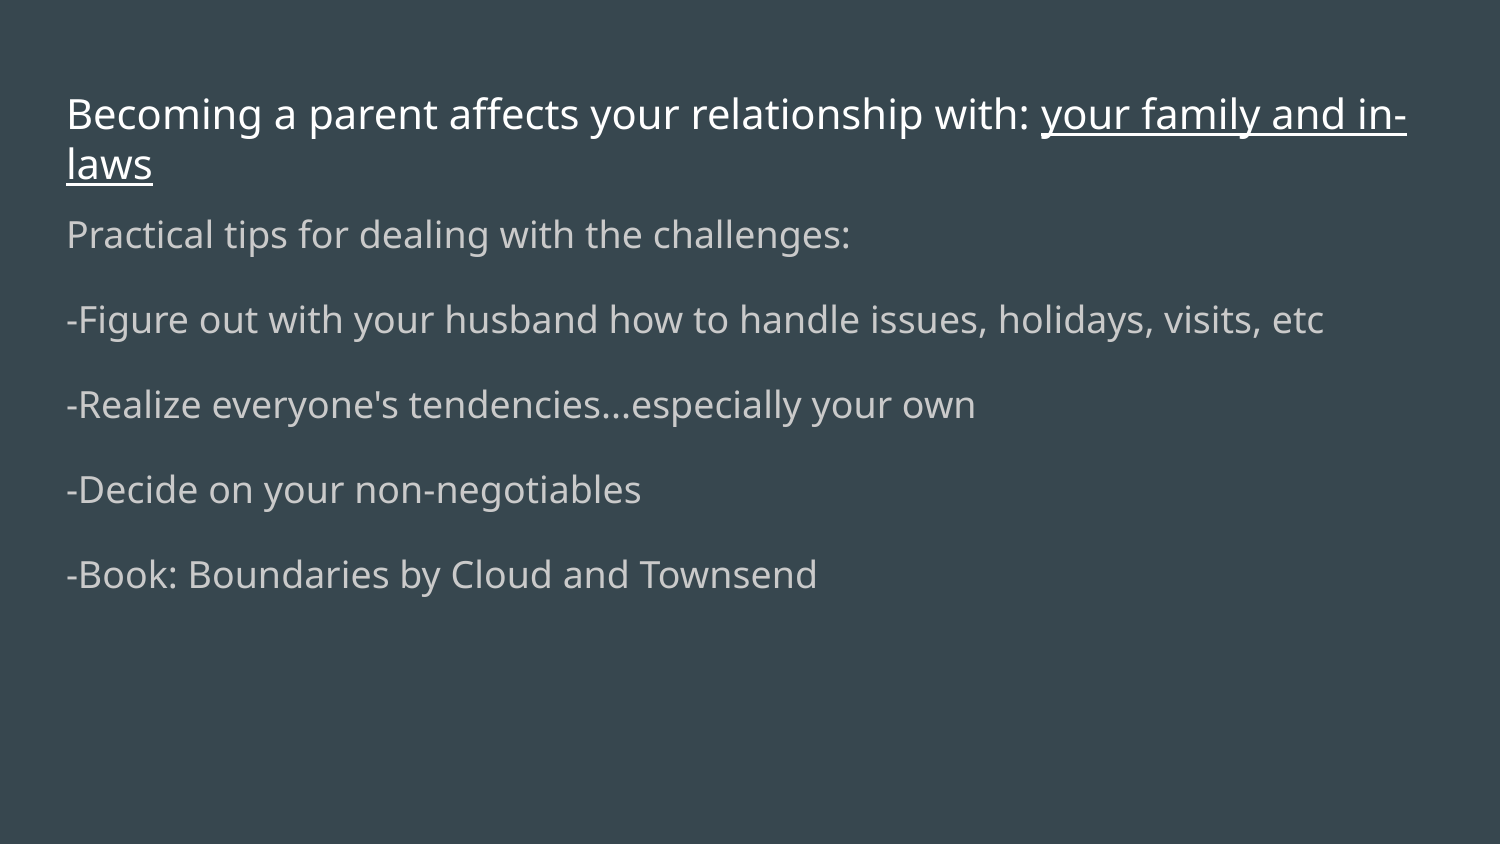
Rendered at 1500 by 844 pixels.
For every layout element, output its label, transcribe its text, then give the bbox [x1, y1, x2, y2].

title Becoming a parent affects your relationship with: your family and in-laws [51, 72, 1449, 167]
list Practical tips for dealing with the challenges: -Figure out with your husband how to handle issues, holidays, visits, etc -Realize everyone's tendencies...especially your own -Decide on your non-negotiables -Book: Boundaries by Cloud and Townsend [51, 189, 1449, 750]
